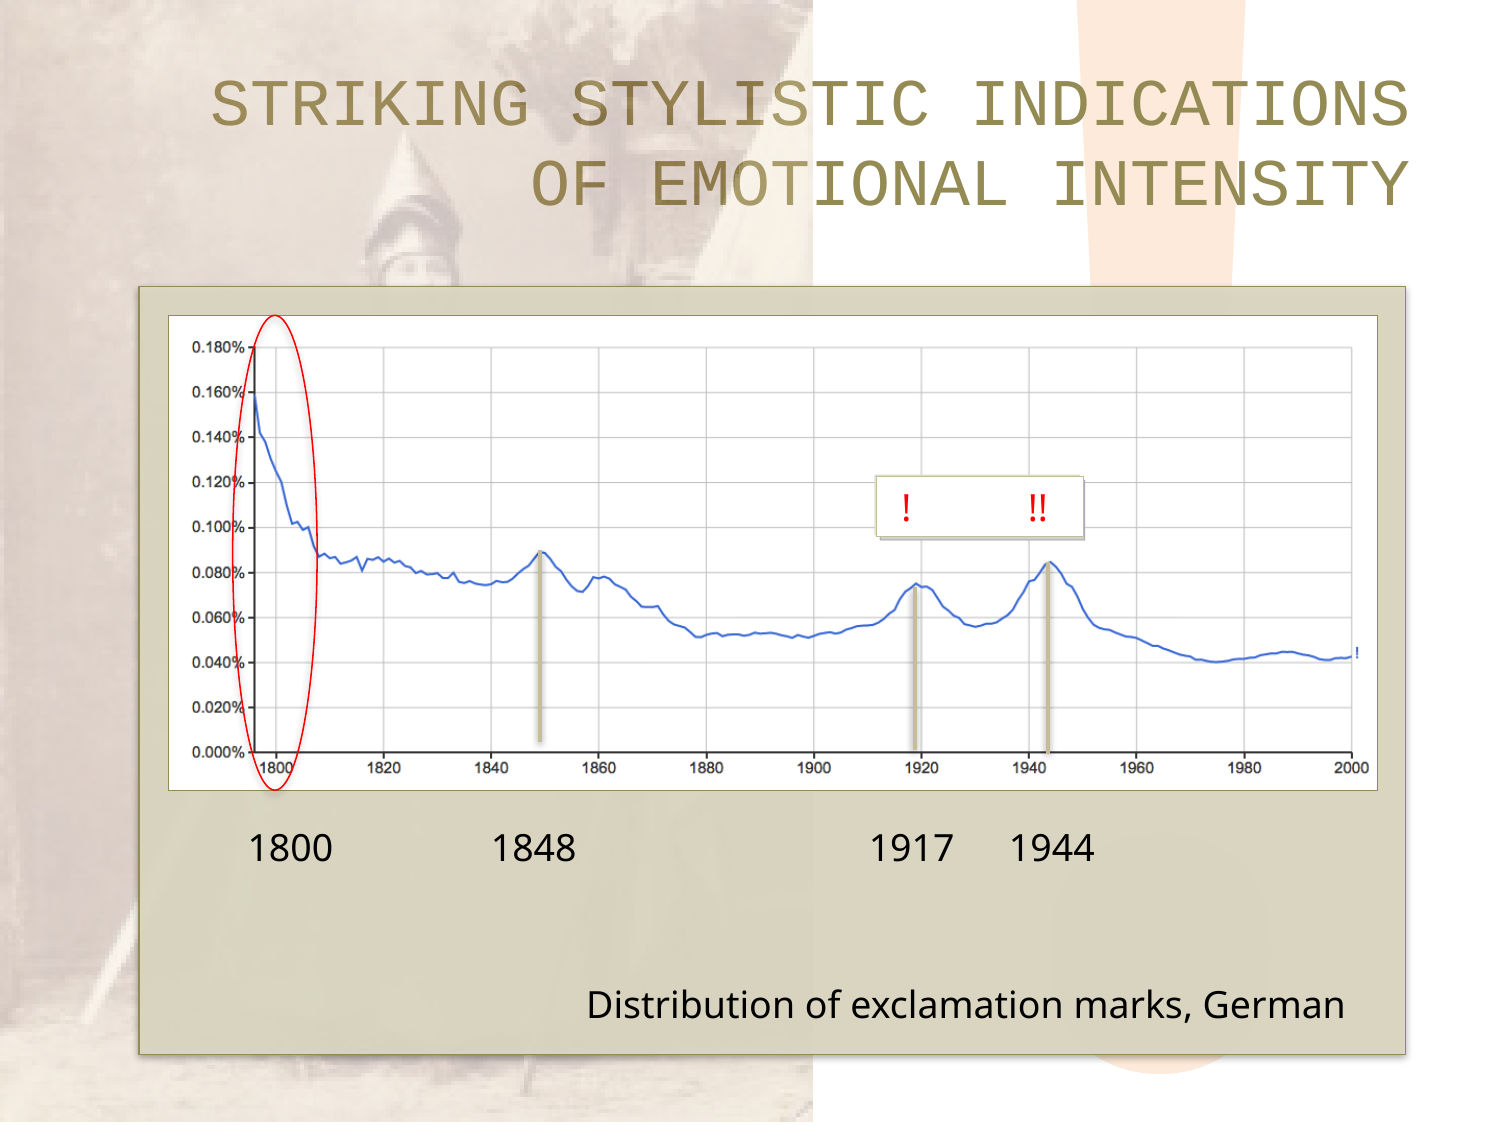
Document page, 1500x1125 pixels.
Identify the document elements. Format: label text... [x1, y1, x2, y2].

text_box 1944 [994, 816, 1133, 877]
picture [0, 0, 1378, 1122]
title STRIKING STYLISTIC INDICATIONS OF EMOTIONAL INTENSITY [816, 45, 1425, 233]
text_box [816, 286, 1406, 1055]
text_box Distribution of exclamation marks, German [816, 973, 1371, 1034]
text_box 1917 [854, 816, 993, 877]
